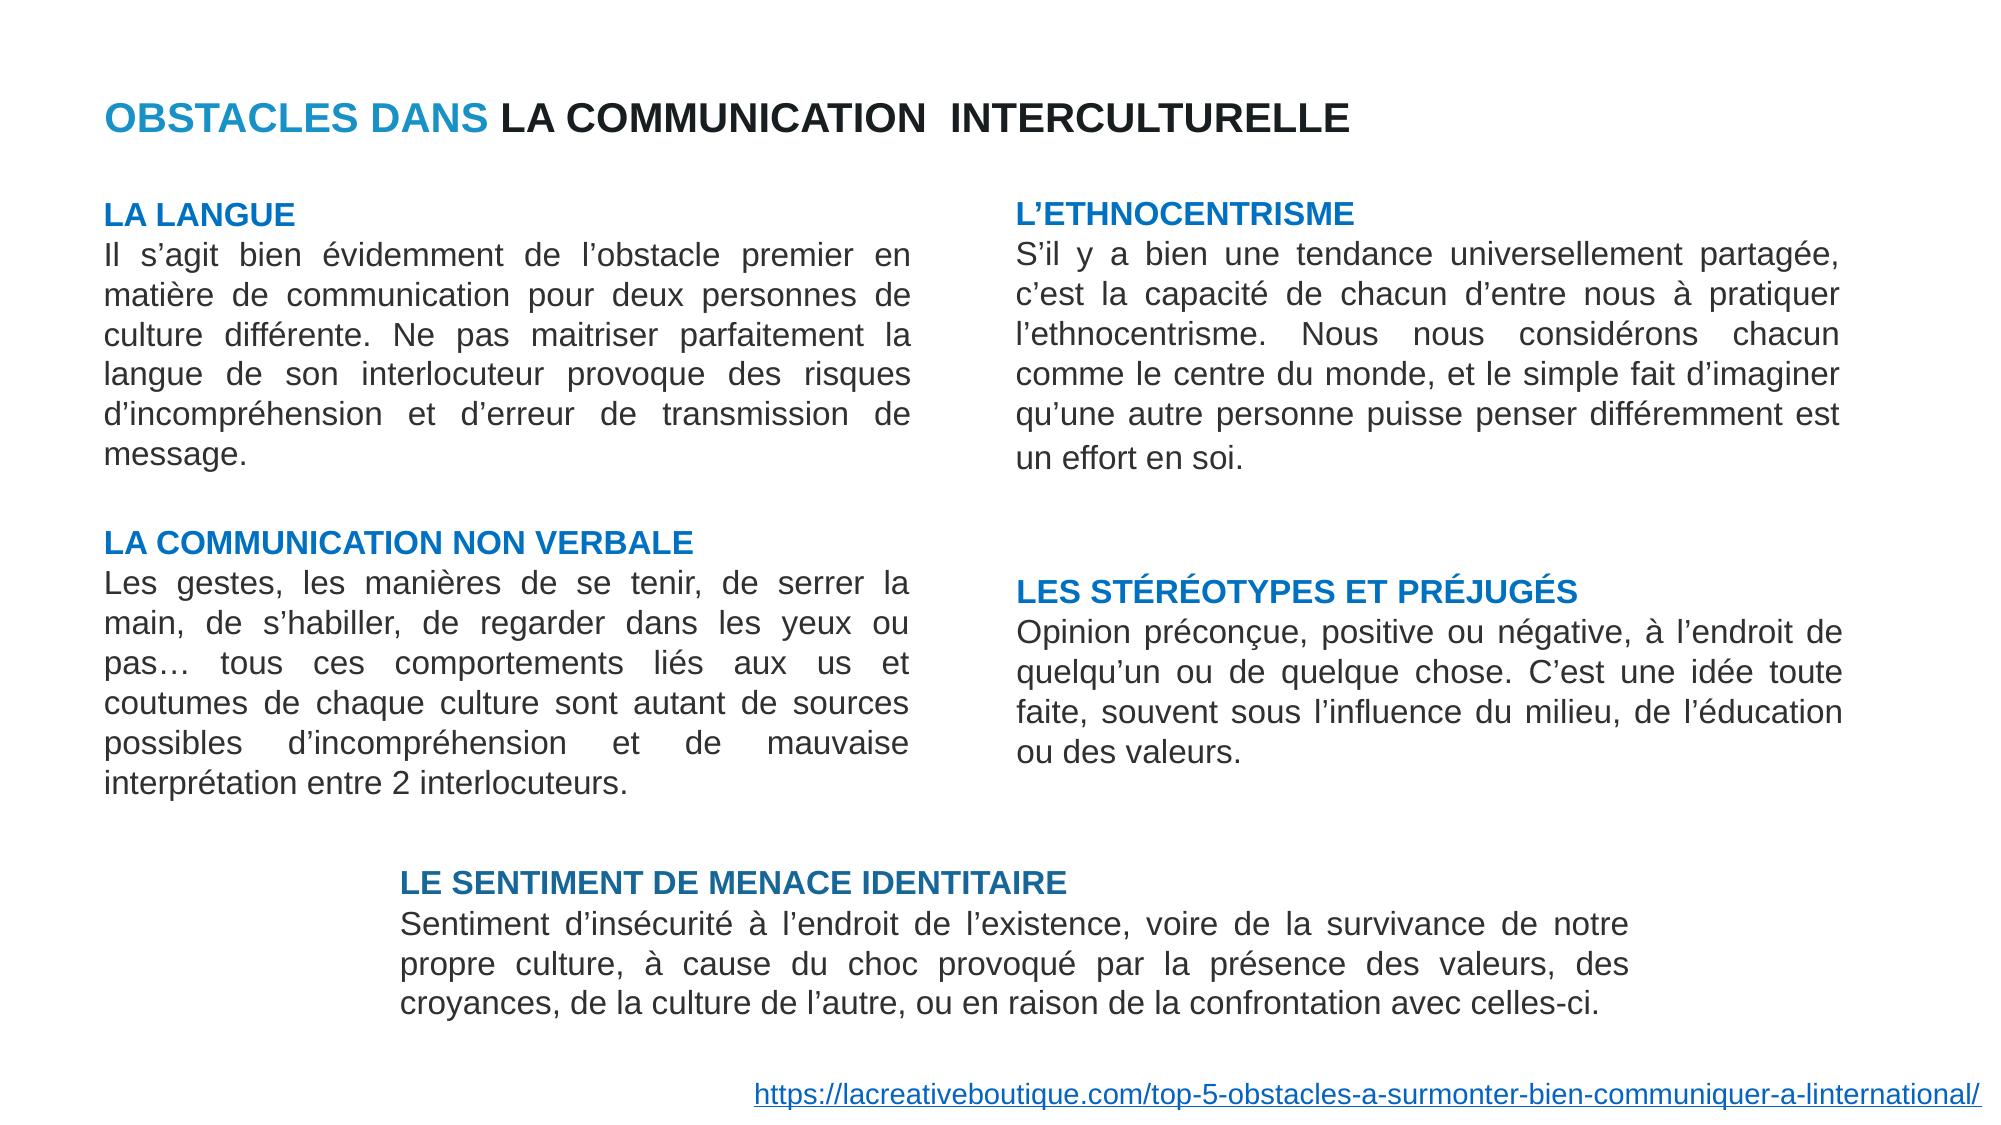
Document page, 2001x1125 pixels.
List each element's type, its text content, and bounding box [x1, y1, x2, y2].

text_box https://lacreativeboutique.com/top-5-obstacles-a-surmonter-bien-communiquer-a-linternational/ [739, 1067, 2000, 1125]
text_box LA COMMUNICATION NON VERBALE Les gestes, les manières de se tenir, de serrer la main, de s’habiller, de regarder dans les yeux ou pas… tous ces comportements liés aux us et coutumes de chaque culture sont autant de sources possibles d’incompréhension et de mauvaise interprétation entre 2 interlocuteurs. [88, 514, 926, 809]
text_box OBSTACLES DANS LA COMMUNICATION INTERCULTURELLE [89, 83, 1493, 184]
text_box LE SENTIMENT DE MENACE IDENTITAIRE Sentiment d’insécurité à l’endroit de l’existence, voire de la survivance de notre propre culture, à cause du choc provoqué par la présence des valeurs, des croyances, de la culture de l’autre, ou en raison de la confrontation avec celles-ci. [384, 854, 1647, 1064]
text_box LA LANGUE Il s’agit bien évidemment de l’obstacle premier en matière de communication pour deux personnes de culture différente. Ne pas maitriser parfaitement la langue de son interlocuteur provoque des risques d’incompréhension et d’erreur de transmission de message. [88, 185, 928, 480]
text_box LES STÉRÉOTYPES ET PRÉJUGÉS Opinion préconçue, positive ou négative, à l’endroit de quelqu’un ou de quelque chose. C’est une idée toute faite, souvent sous l’influence du milieu, de l’éducation ou des valeurs. [1001, 562, 1860, 778]
text_box L’ETHNOCENTRISME S’il y a bien une tendance universellement partagée, c’est la capacité de chacun d’entre nous à pratiquer l’ethnocentrisme. Nous nous considérons chacun comme le centre du monde, et le simple fait d’imaginer qu’une autre personne puisse penser différemment est un effort en soi. [1000, 184, 1857, 485]
